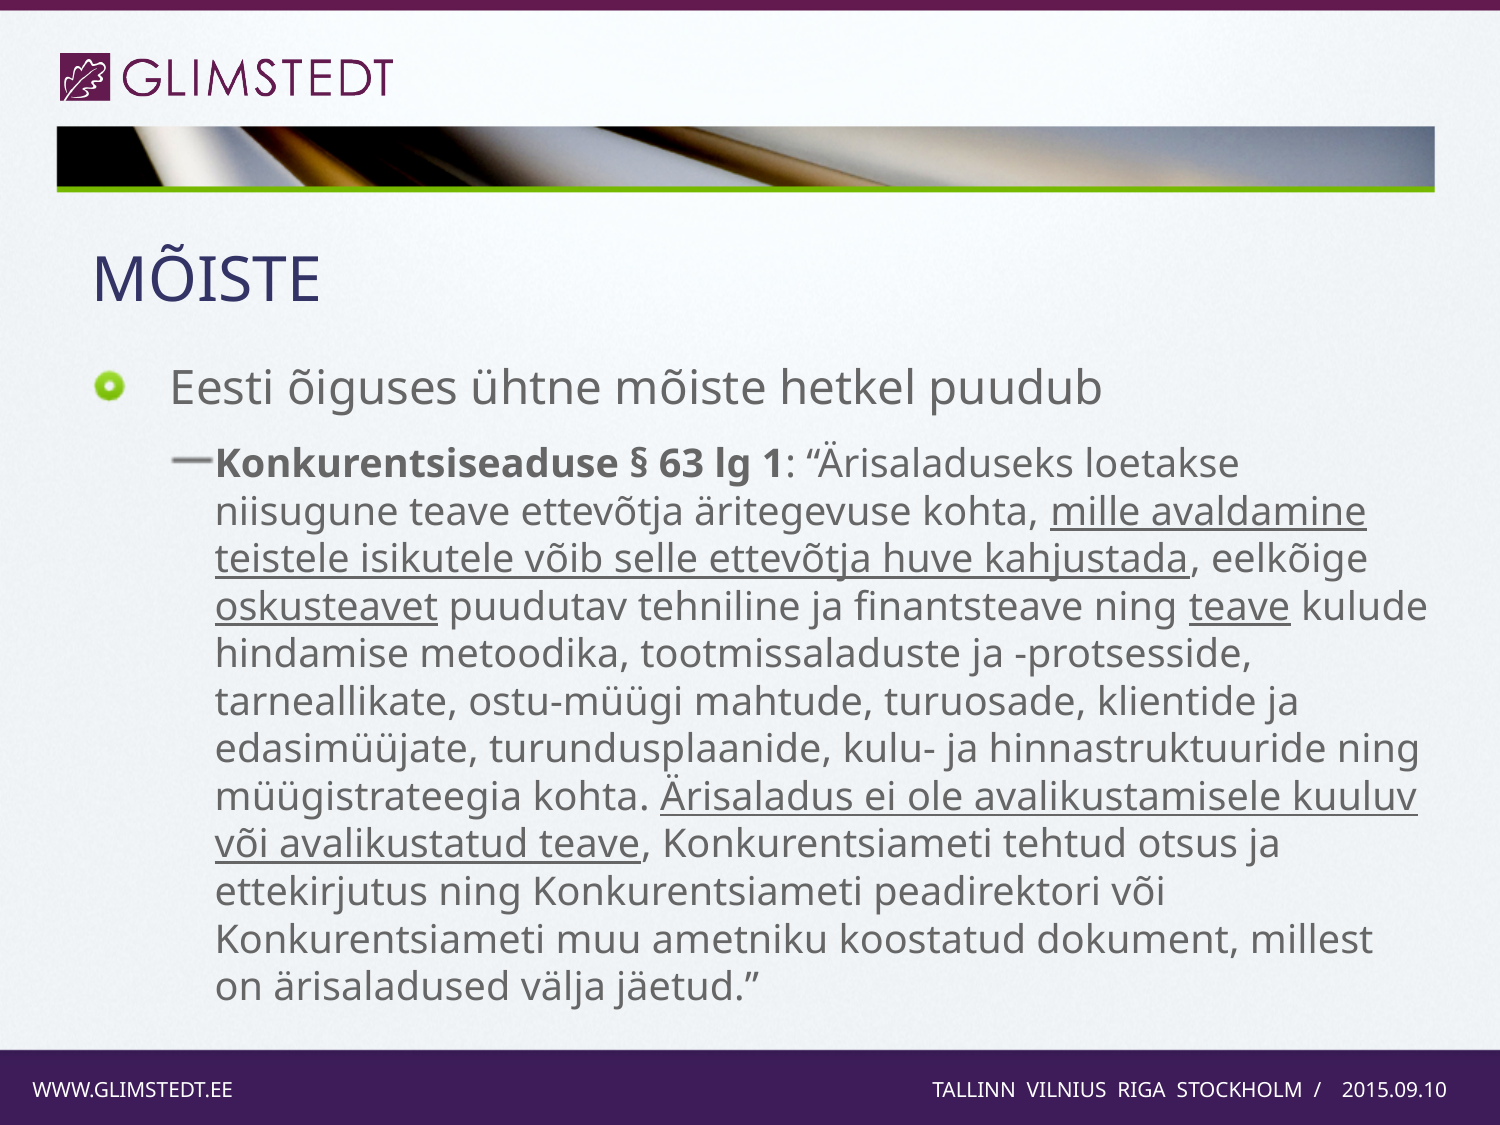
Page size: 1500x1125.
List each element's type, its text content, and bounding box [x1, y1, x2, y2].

picture [0, 0, 1500, 1125]
subtitle MÕISTE [76, 231, 1447, 327]
list Eesti õiguses ühtne mõiste hetkel puudub Konkurentsiseaduse § 63 lg 1: “Ärisaladuseks loetakse niisugune teave ettevõtja äritegevuse kohta, mille avaldamine teistele isikutele võib selle ettevõtja huve kahjustada, eelkõige oskusteavet puudutav tehniline ja finantsteave ning teave kulude hindamise metoodika, tootmissaladuste ja -protsesside, tarneallikate, ostu-müügi mahtude, turuosade, klientide ja edasimüüjate, turundusplaanide, kulu- ja hinnastruktuuride ning müügistrateegia kohta. Ärisaladus ei ole avalikustamisele kuuluv või avalikustatud teave, Konkurentsiameti tehtud otsus ja ettekirjutus ning Konkurentsiameti peadirektori või Konkurentsiameti muu ametniku koostatud dokument, millest on ärisaladused välja jäetud.” [64, 349, 1447, 1024]
